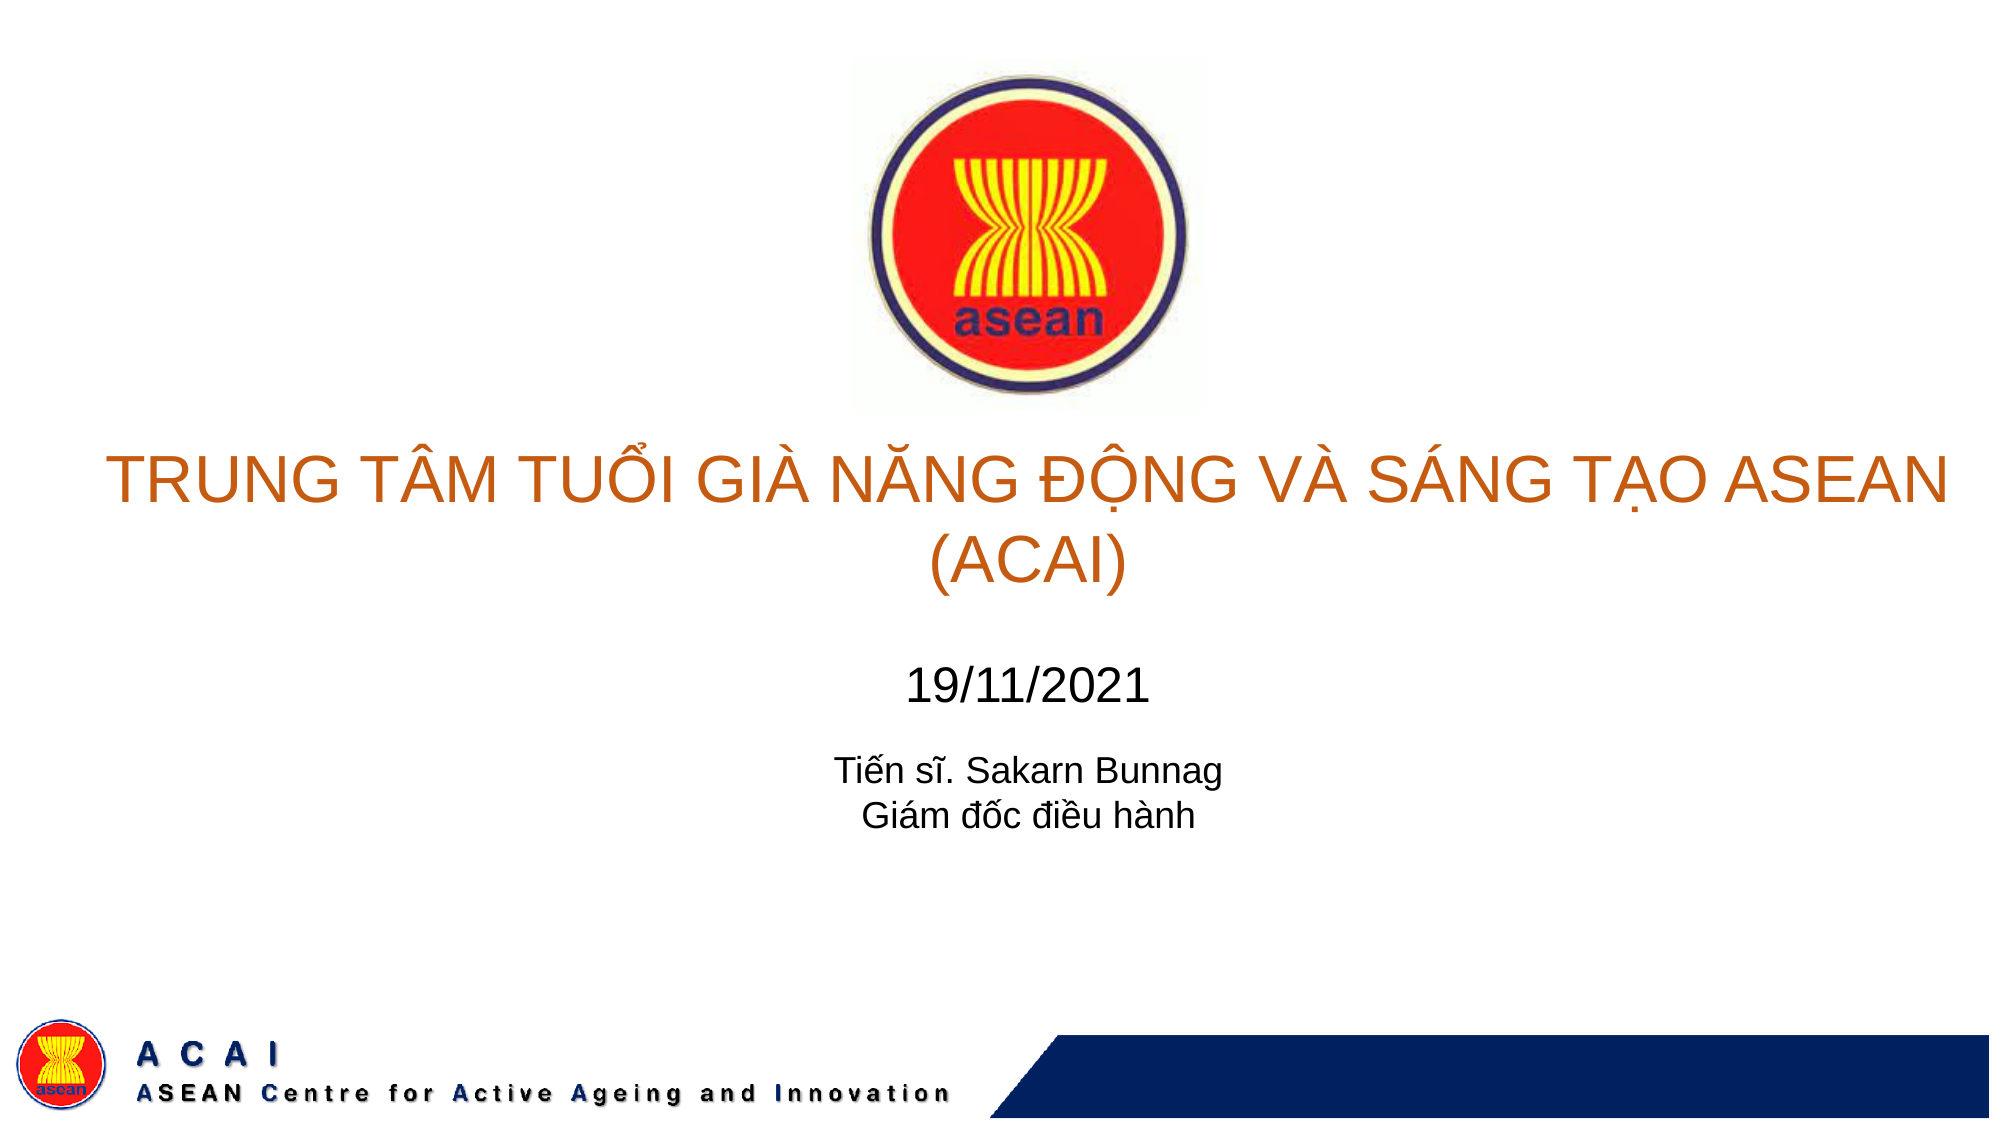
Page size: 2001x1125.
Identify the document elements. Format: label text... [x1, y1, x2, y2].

text_box Tiến sĩ. Sakarn Bunnag Giám đốc điều hành [528, 738, 1529, 844]
picture [852, 59, 1205, 412]
text_box TRUNG TÂM TUỔI GIÀ NĂNG ĐỘNG VÀ SÁNG TẠO ASEAN (ACAI) [84, 428, 1973, 604]
text_box 19/11/2021 [890, 644, 1167, 720]
picture [14, 1018, 1989, 1123]
